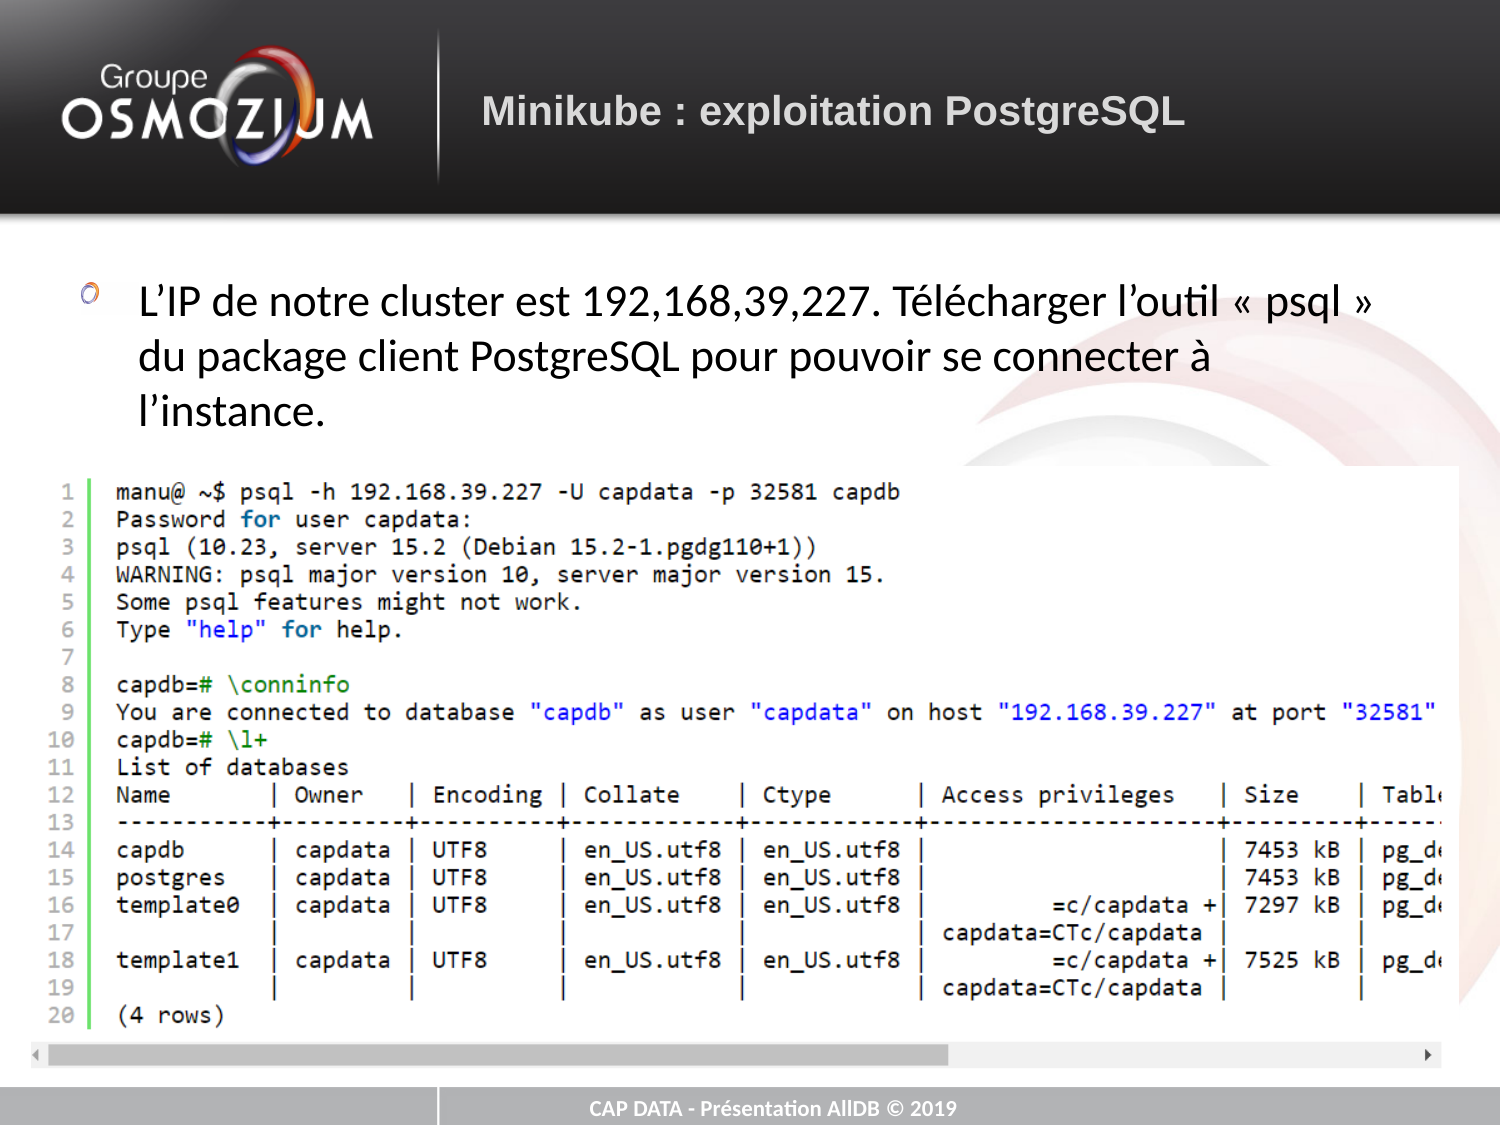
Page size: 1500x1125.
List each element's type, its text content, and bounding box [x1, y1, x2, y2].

text_box CAP DATA - Présentation AllDB © 2019 [123, 1095, 1424, 1125]
text_box Minikube : exploitation PostgreSQL [466, 61, 1483, 156]
picture [0, 0, 1500, 250]
picture [0, 284, 1500, 1125]
text_box [454, 66, 1471, 161]
picture [81, 282, 118, 315]
list L’IP de notre cluster est 192,168,39,227. Télécharger l’outil « psql » du package client PostgreSQL pour pouvoir se connecter à l’instance. [67, 199, 1424, 464]
